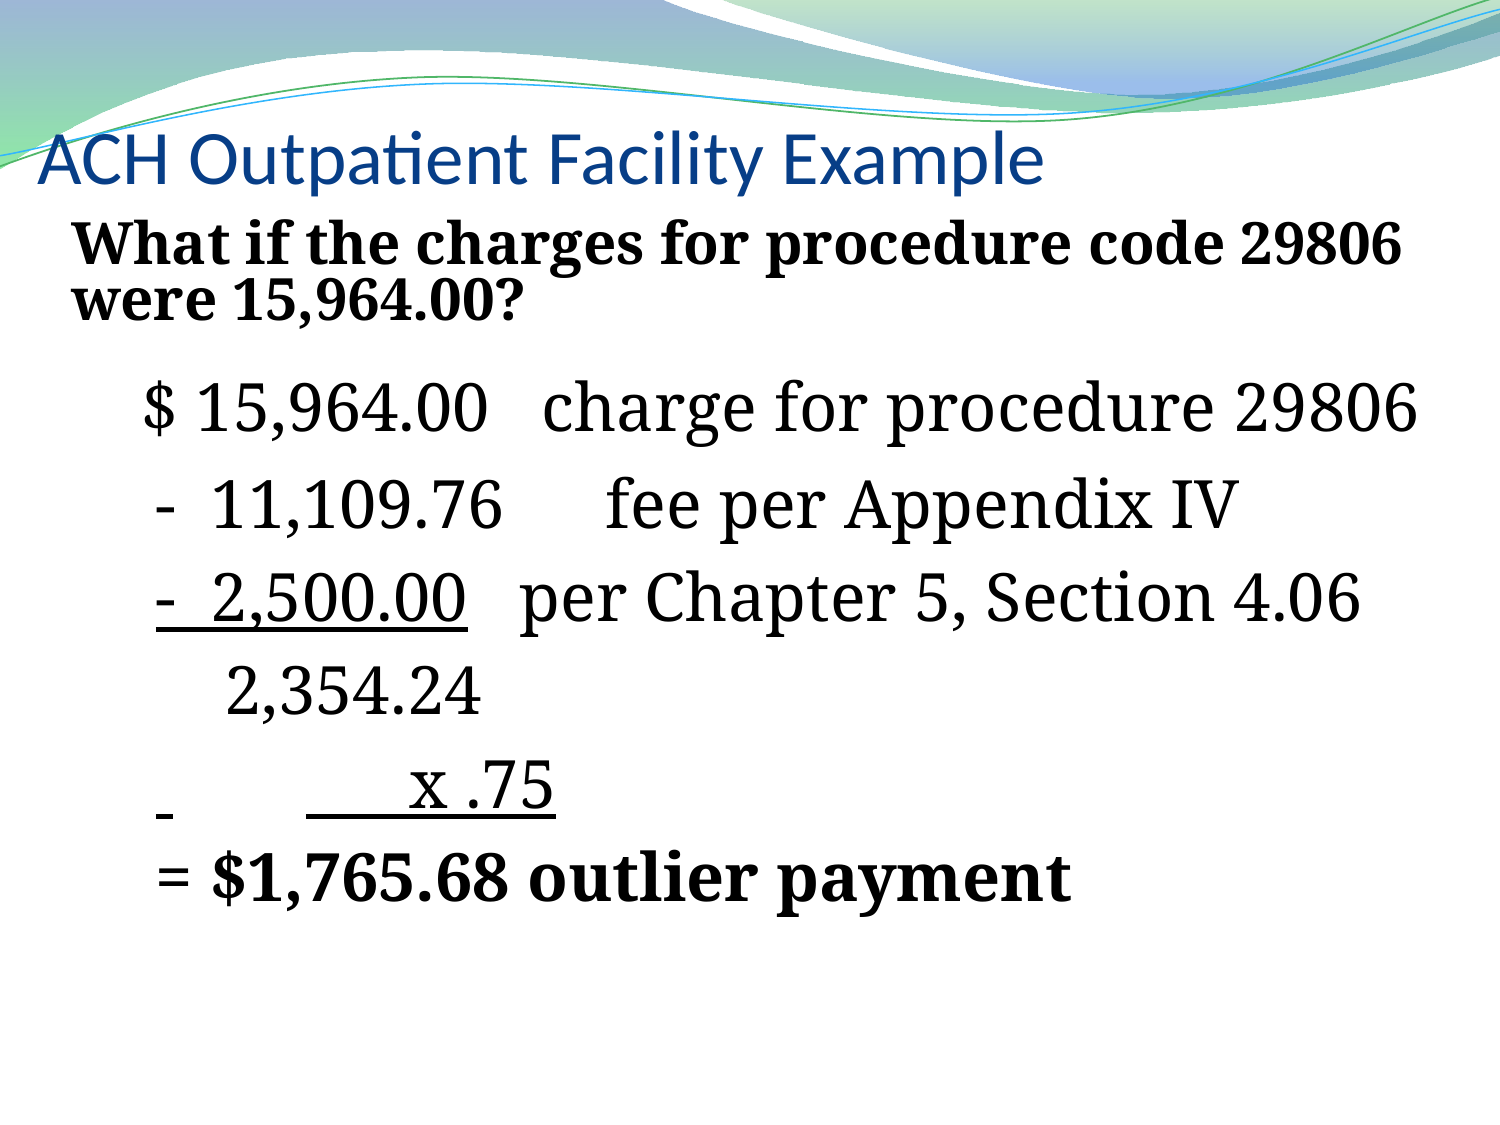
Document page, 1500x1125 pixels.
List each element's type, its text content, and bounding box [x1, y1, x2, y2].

title ACH Outpatient Facility Example [37, 99, 1482, 200]
list What if the charges for procedure code 29806 were 15,964.00? $ 15,964.00 charge for procedure 29806 - 11,109.76 fee per Appendix IV - 2,500.00 per Chapter 5, Section 4.06 2,354.24 x .75 = $1,765.68 outlier payment [37, 212, 1475, 1125]
